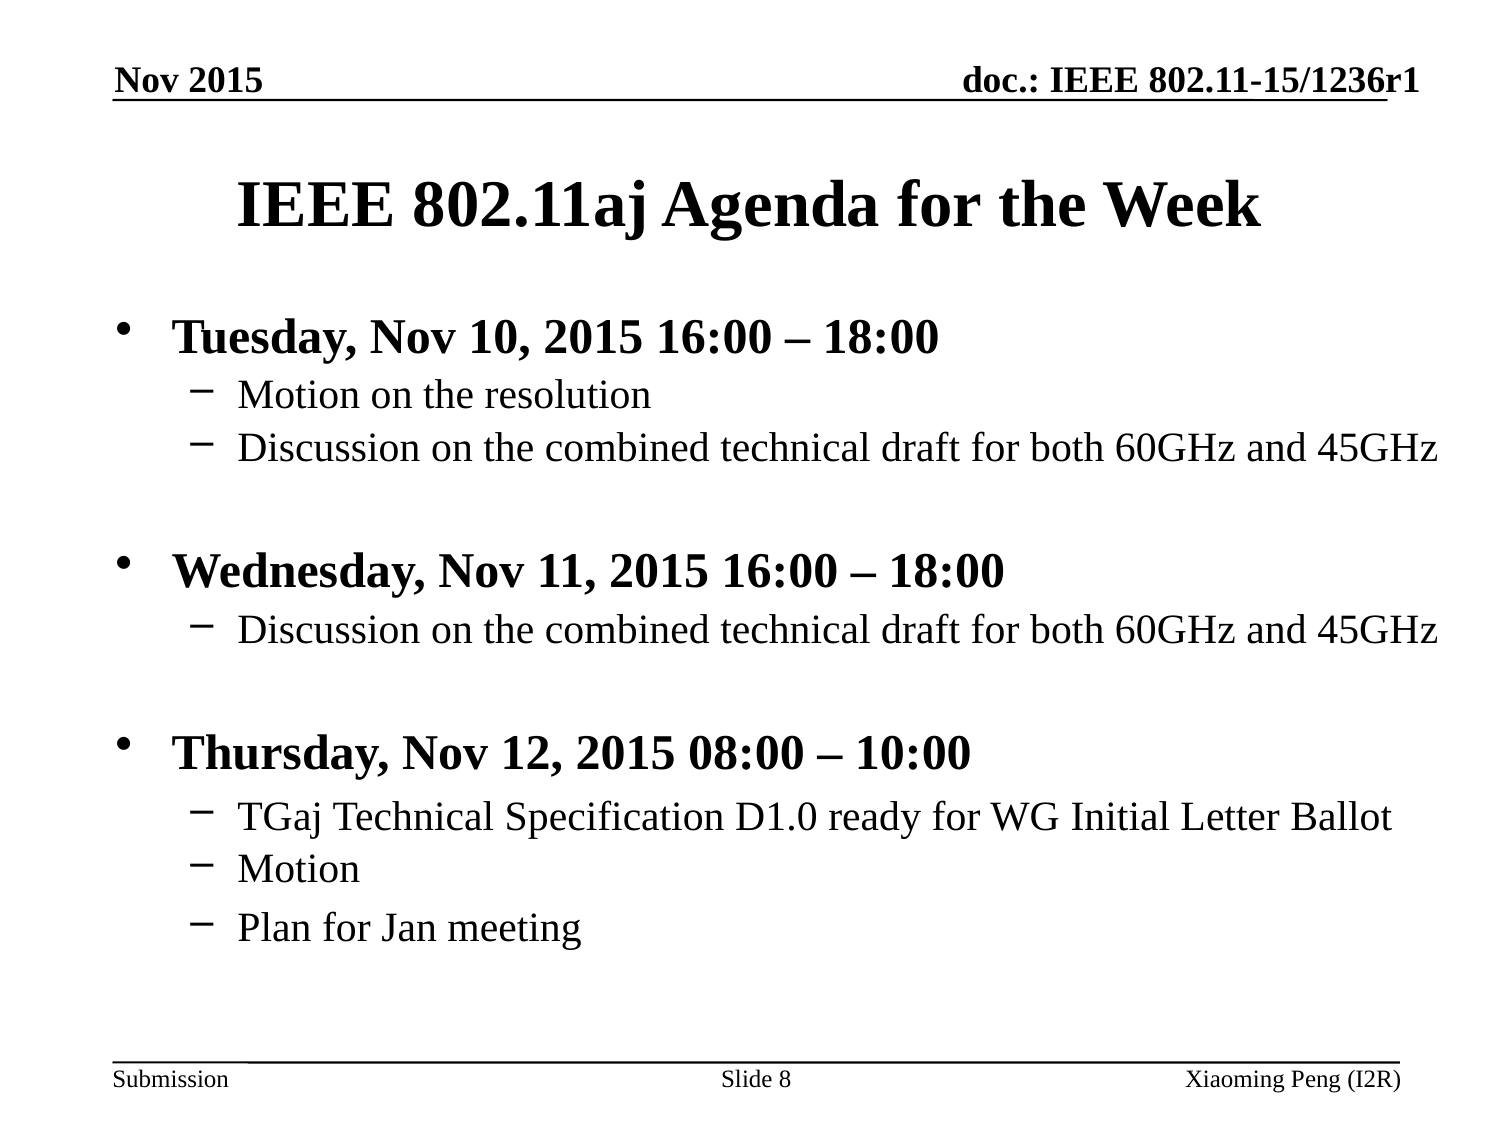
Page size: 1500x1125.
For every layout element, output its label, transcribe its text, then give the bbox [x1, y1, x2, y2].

footer Xiaoming Peng (I2R) [773, 1061, 1402, 1124]
title IEEE 802.11aj Agenda for the Week [112, 112, 1388, 288]
slide_number Slide 8 [712, 1061, 773, 1093]
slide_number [114, 54, 270, 101]
list Tuesday, Nov 10, 2015 16:00 – 18:00 Motion on the resolution Discussion on the combined technical draft for both 60GHz and 45GHz Wednesday, Nov 11, 2015 16:00 – 18:00 Discussion on the combined technical draft for both 60GHz and 45GHz Thursday, Nov 12, 2015 08:00 – 10:00 TGaj Technical Specification D1.0 ready for WG Initial Letter Ballot Motion Plan for Jan meeting [100, 302, 1471, 971]
